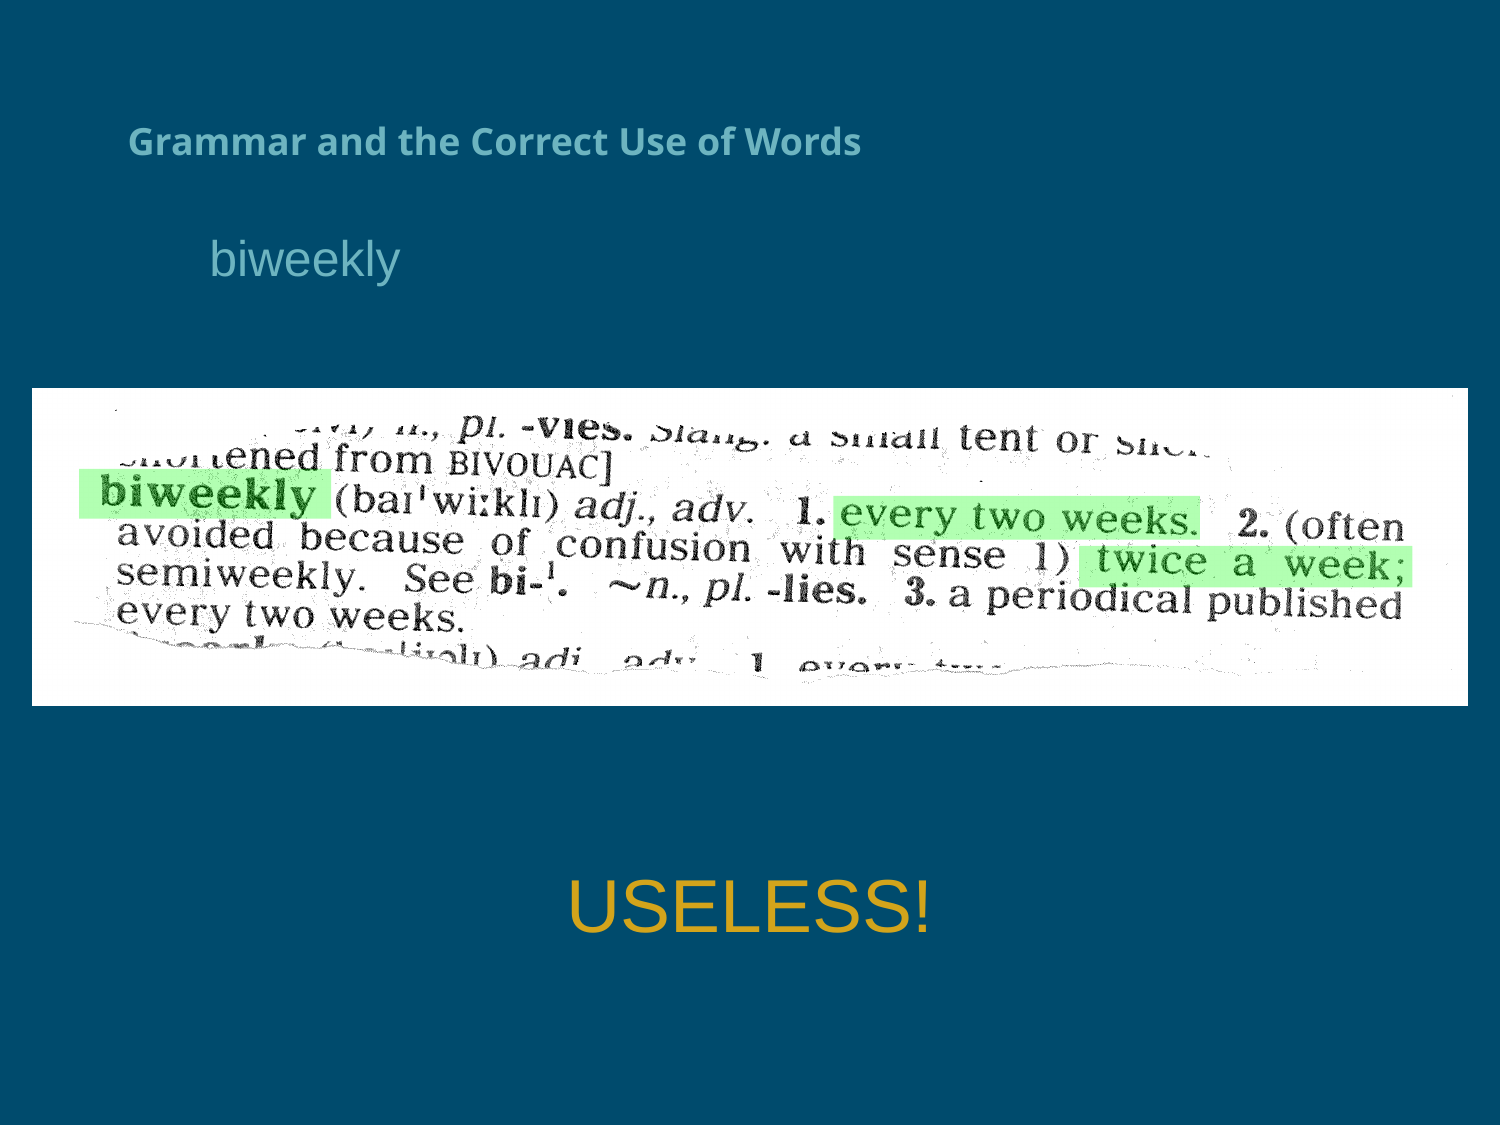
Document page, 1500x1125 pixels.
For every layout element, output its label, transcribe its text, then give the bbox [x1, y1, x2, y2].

title Grammar and the Correct Use of Words [112, 50, 1388, 238]
text_box USELESS! [478, 849, 1022, 955]
picture [33, 389, 1467, 705]
text_box biweekly [162, 218, 1388, 294]
